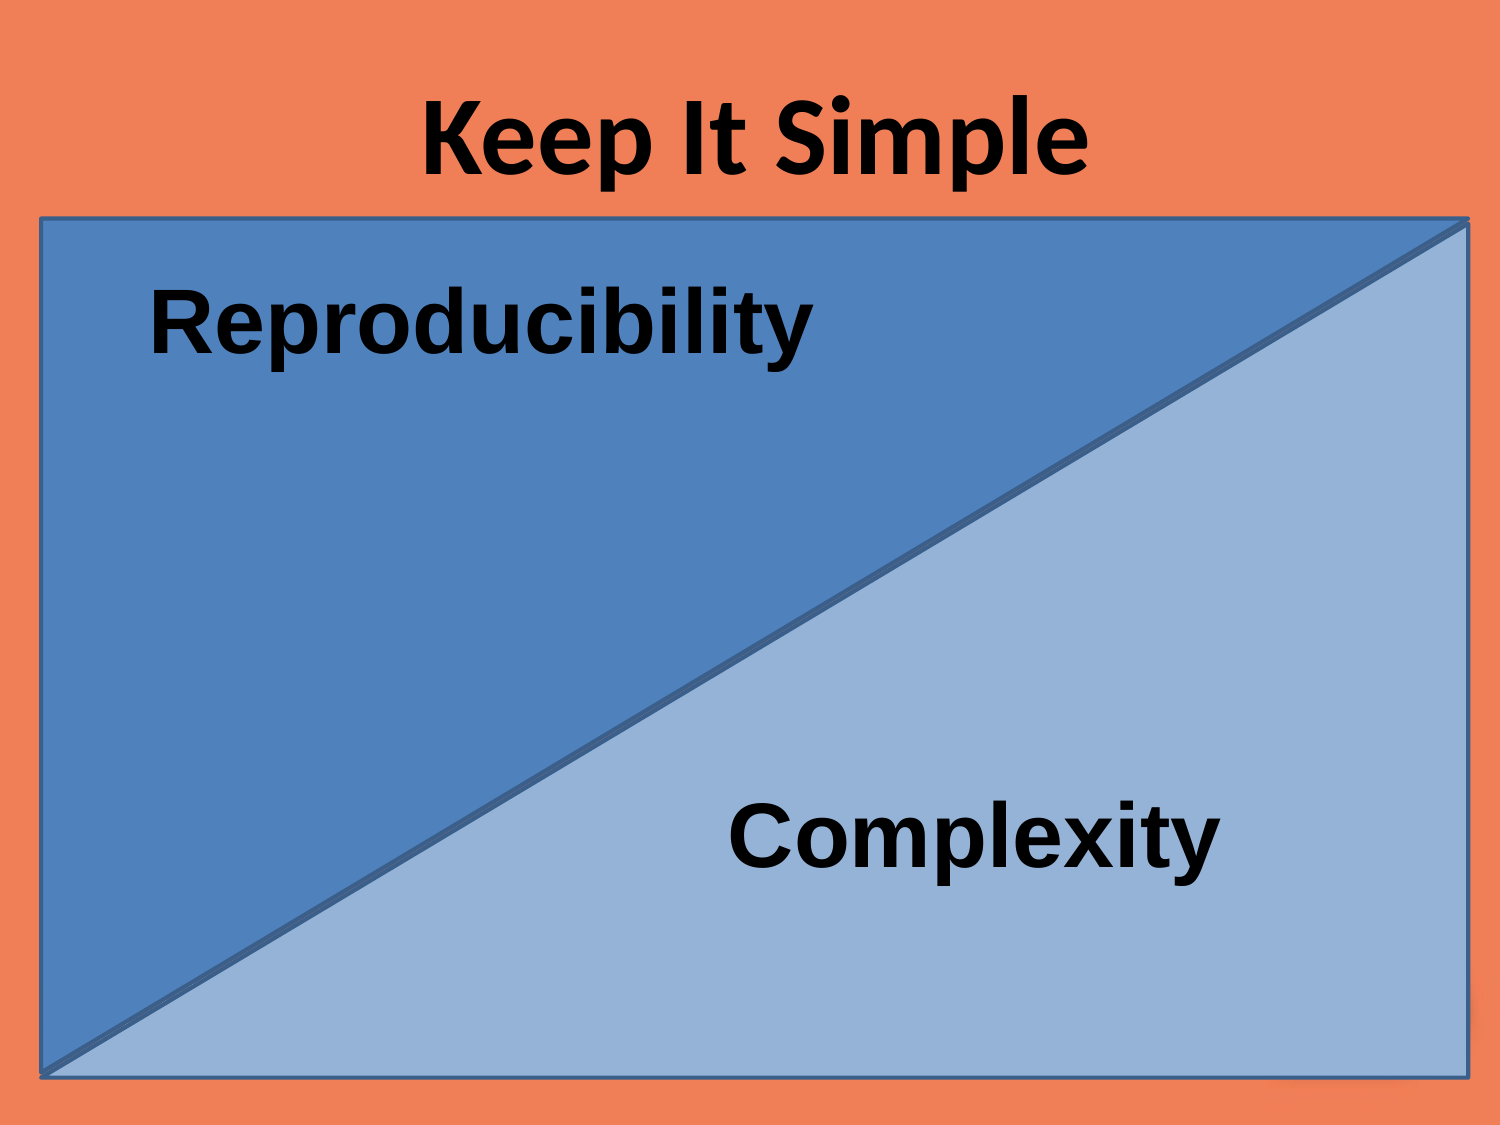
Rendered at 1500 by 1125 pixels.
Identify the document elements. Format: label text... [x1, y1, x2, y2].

picture [0, 0, 1500, 1125]
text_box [40, 218, 1500, 1078]
text_box Keep It Simple [85, 54, 1427, 216]
